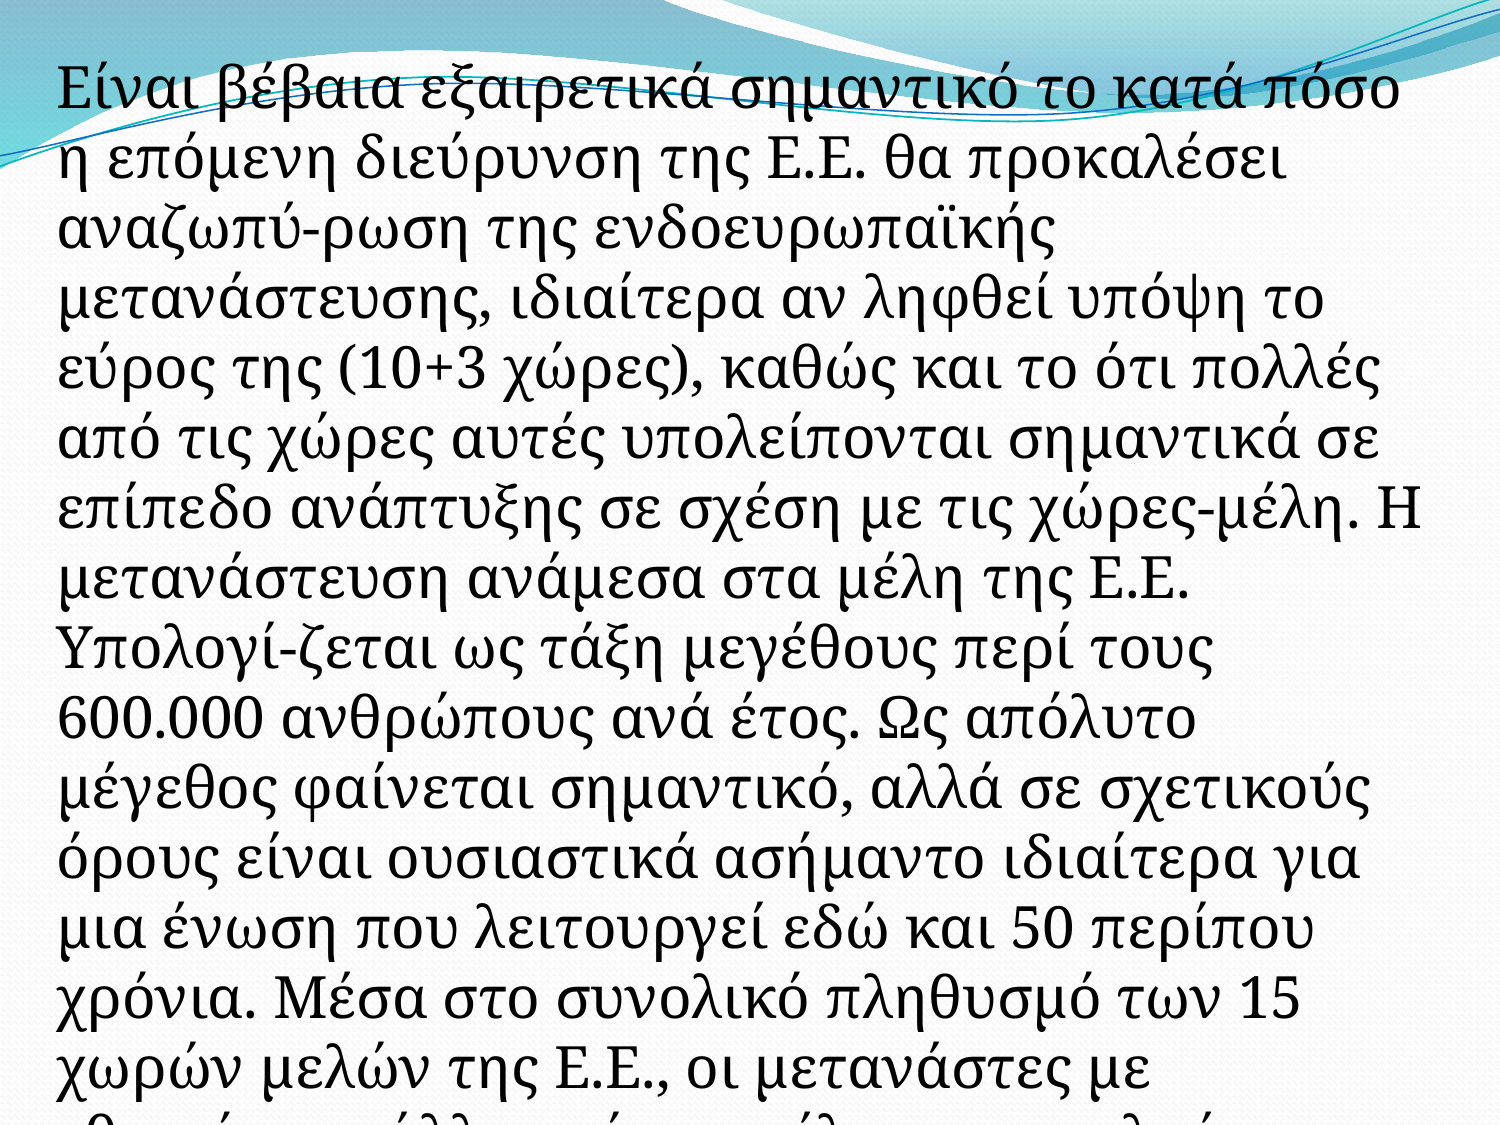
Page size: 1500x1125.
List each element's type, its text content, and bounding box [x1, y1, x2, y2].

text_box Είναι βέβαια εξαιρετικά σημαντικό το κατά πόσο η επόμενη διεύρυνση της Ε.Ε. θα προκαλέσει αναζωπύ-ρωση της ενδοευρωπαϊκής μετανάστευσης, ιδιαίτερα αν ληφθεί υπόψη το εύρος της (10+3 χώρες), καθώς και το ότι πολλές από τις χώρες αυτές υπολείπονται σημαντικά σε επίπεδο ανάπτυξης σε σχέ­ση με τις χώρες-μέλη. Η μετανάστευση ανάμεσα στα μέλη της Ε.Ε. Υπολογί-ζεται ως τάξη μεγέθους περί τους 600.000 ανθρώπους ανά έτος. Ως απόλυτο μέγεθος φαίνεται σημαντικό, αλλά σε σχετικούς όρους είναι ουσιαστικά ασήμαντο ιδιαίτερα για μια ένωση που λειτουργεί εδώ και 50 περίπου χρόνια. Μέσα στο συνολικό πληθυσμό των 15 χωρών μελών της Ε.Ε., οι μετανάστες με εθνικότητα άλλης χώρας-μέλους αποτελούν το 1,4%, ενώ οι μετανάστες από τρίτες χώρες το 3%. [41, 42, 1447, 1125]
